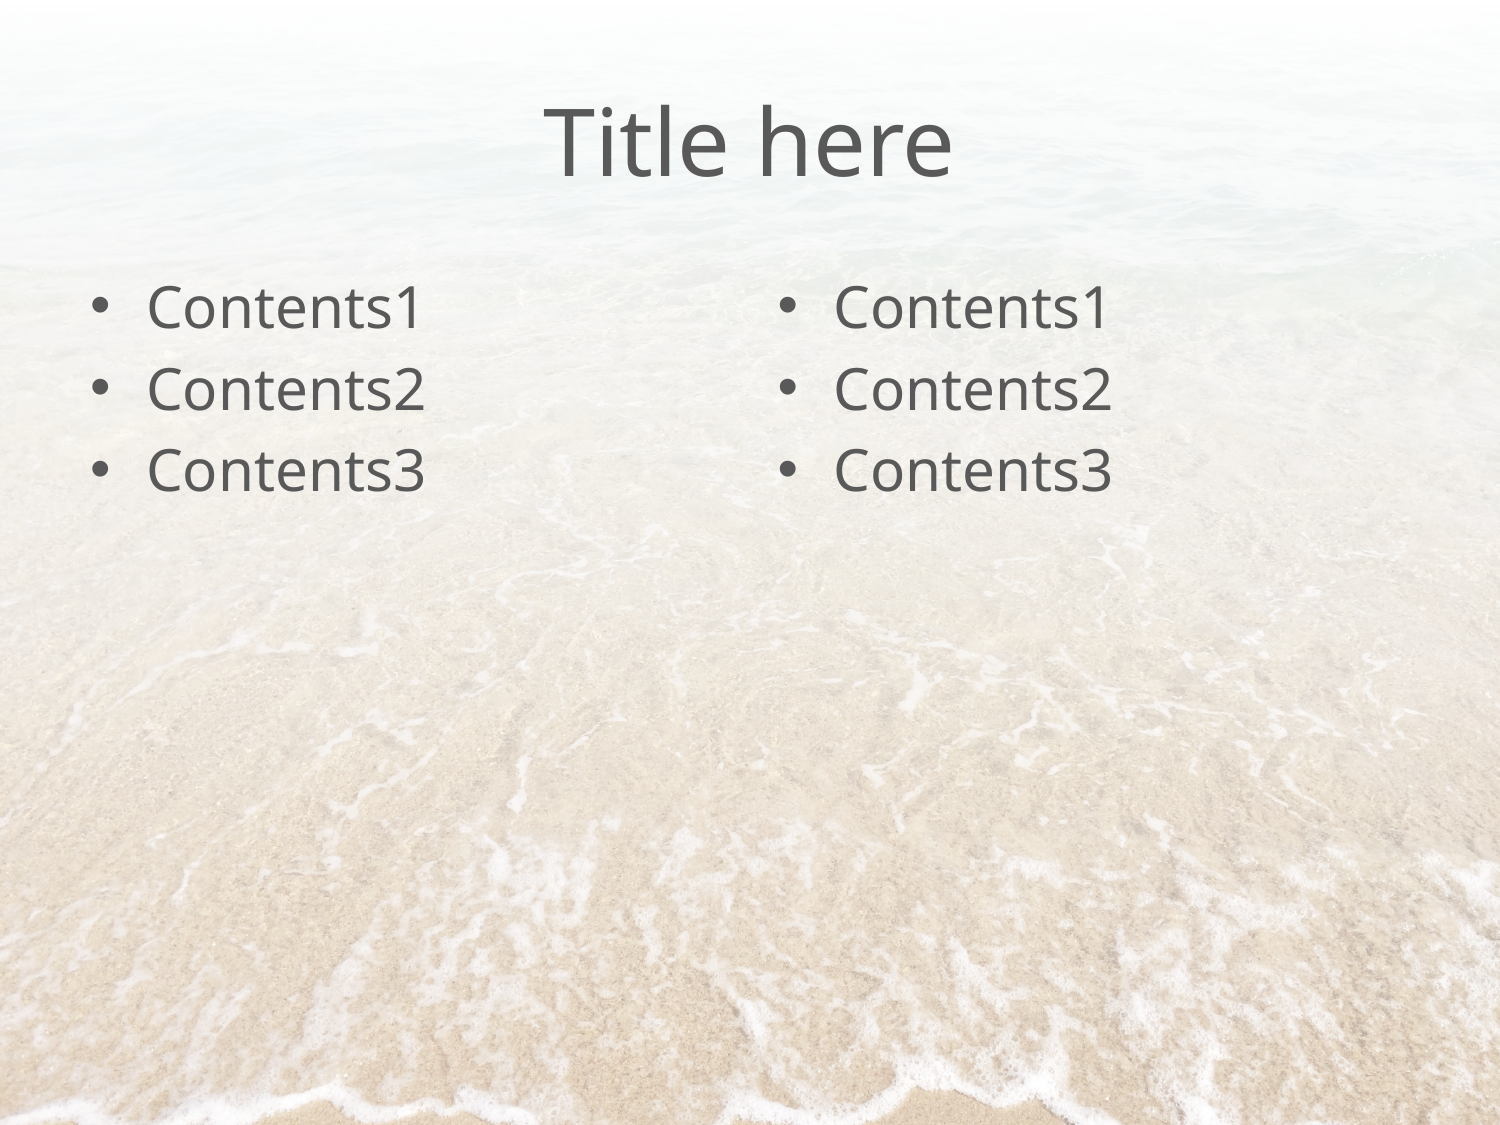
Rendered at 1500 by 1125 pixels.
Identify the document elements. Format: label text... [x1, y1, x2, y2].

text_box [0, 0, 1500, 1125]
list Contents1 Contents2 Contents3 [762, 262, 1425, 1005]
list Contents1 Contents2 Contents3 [75, 262, 738, 1005]
title Title here [75, 45, 1425, 233]
